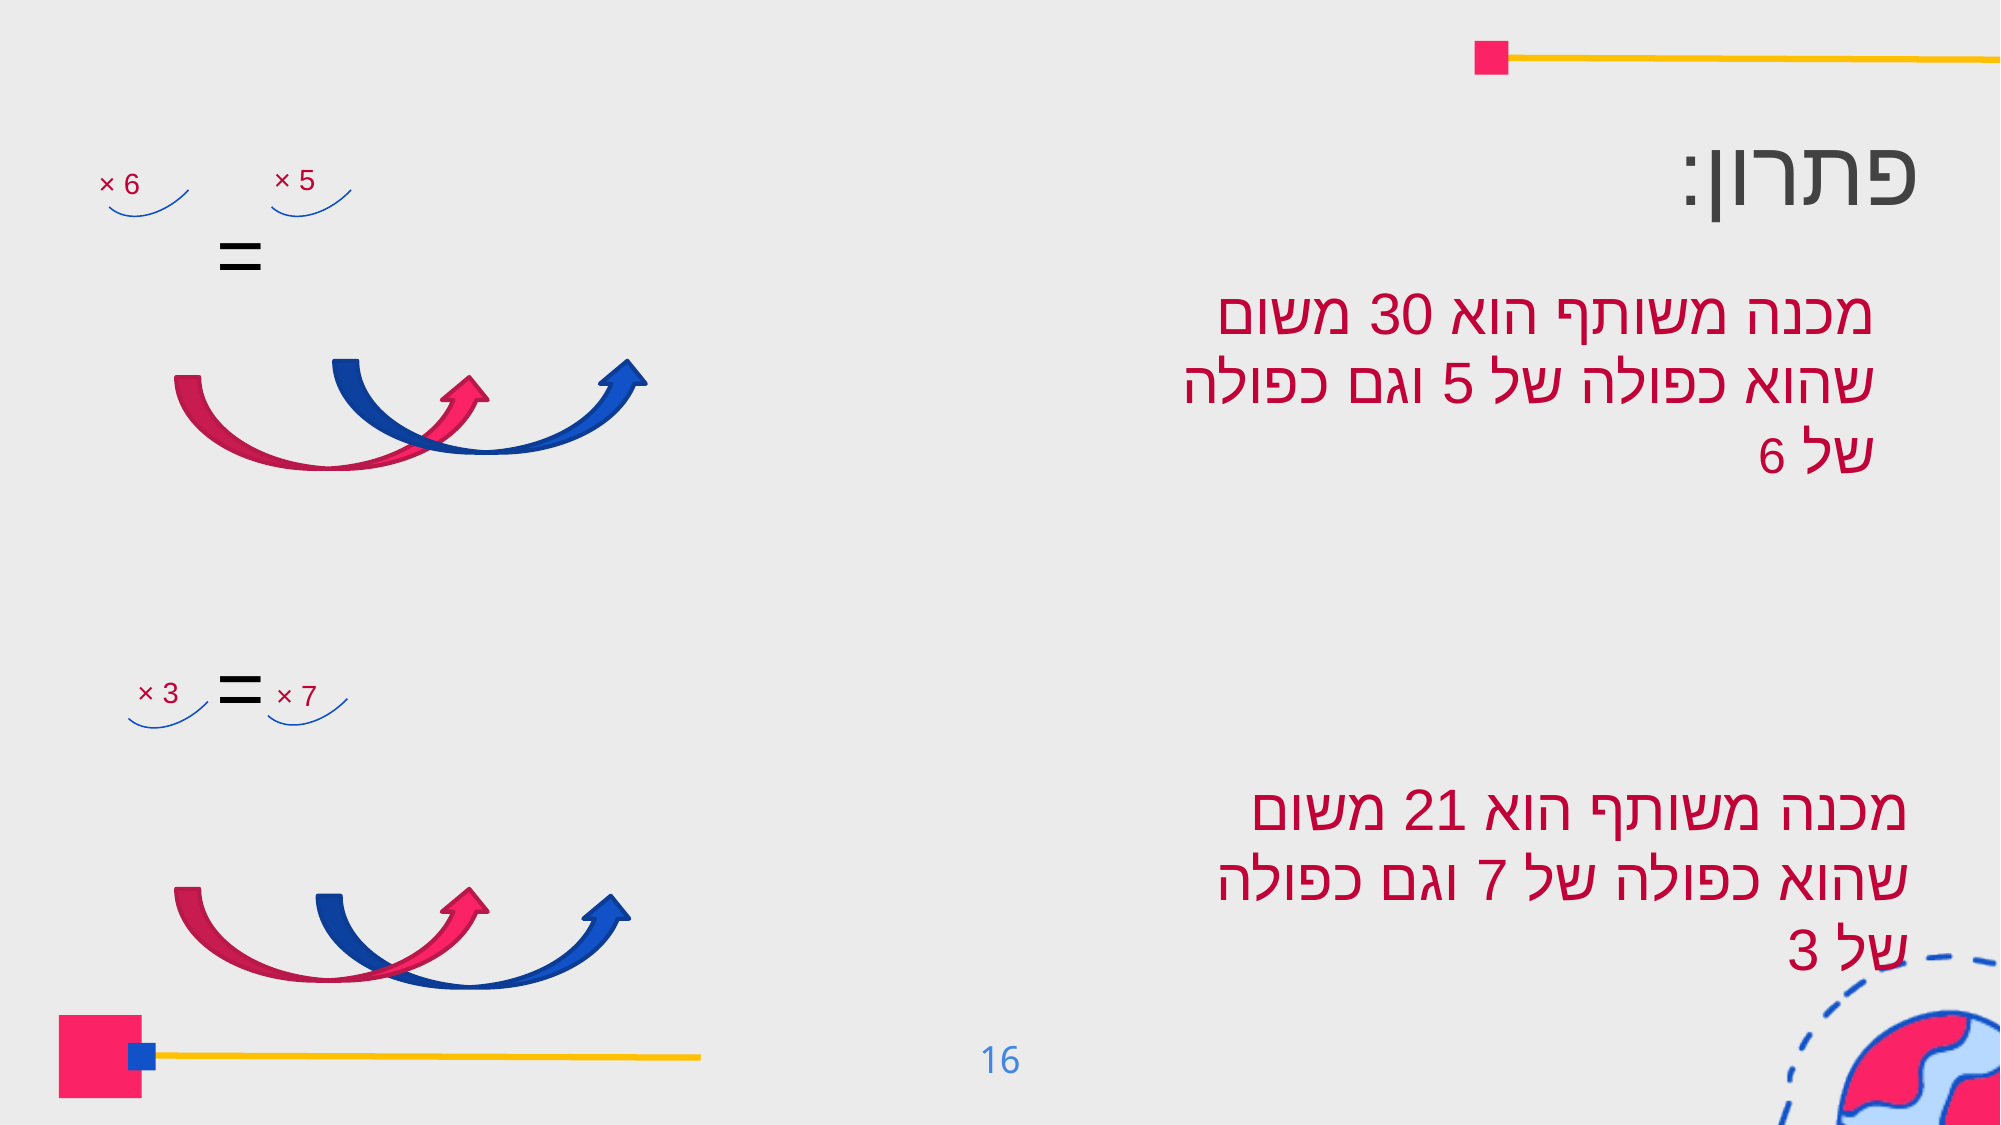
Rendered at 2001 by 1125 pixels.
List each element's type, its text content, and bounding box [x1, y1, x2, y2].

text_box × 5 [259, 153, 364, 204]
text_box × 7 [261, 669, 366, 720]
text_box [174, 375, 430, 471]
text_box [109, 208, 167, 218]
text_box [271, 204, 336, 218]
text_box [128, 717, 191, 729]
text_box × 3 [122, 666, 227, 717]
text_box [174, 886, 490, 983]
text_box [422, 375, 490, 443]
picture [1776, 952, 2000, 1125]
text_box מכנה משותף הוא 30 משום שהוא כפולה של 5 וגם כפולה של 6 [1099, 268, 1891, 493]
text_box × 6 [84, 158, 188, 208]
text_box מכנה משותף הוא 21 משום שהוא כפולה של 7 וגם כפולה של 3 [1133, 765, 1925, 990]
title פתרון: [1542, 67, 1936, 285]
text_box [272, 720, 319, 726]
text_box [389, 893, 632, 990]
text_box [315, 893, 392, 971]
text_box [332, 358, 648, 455]
